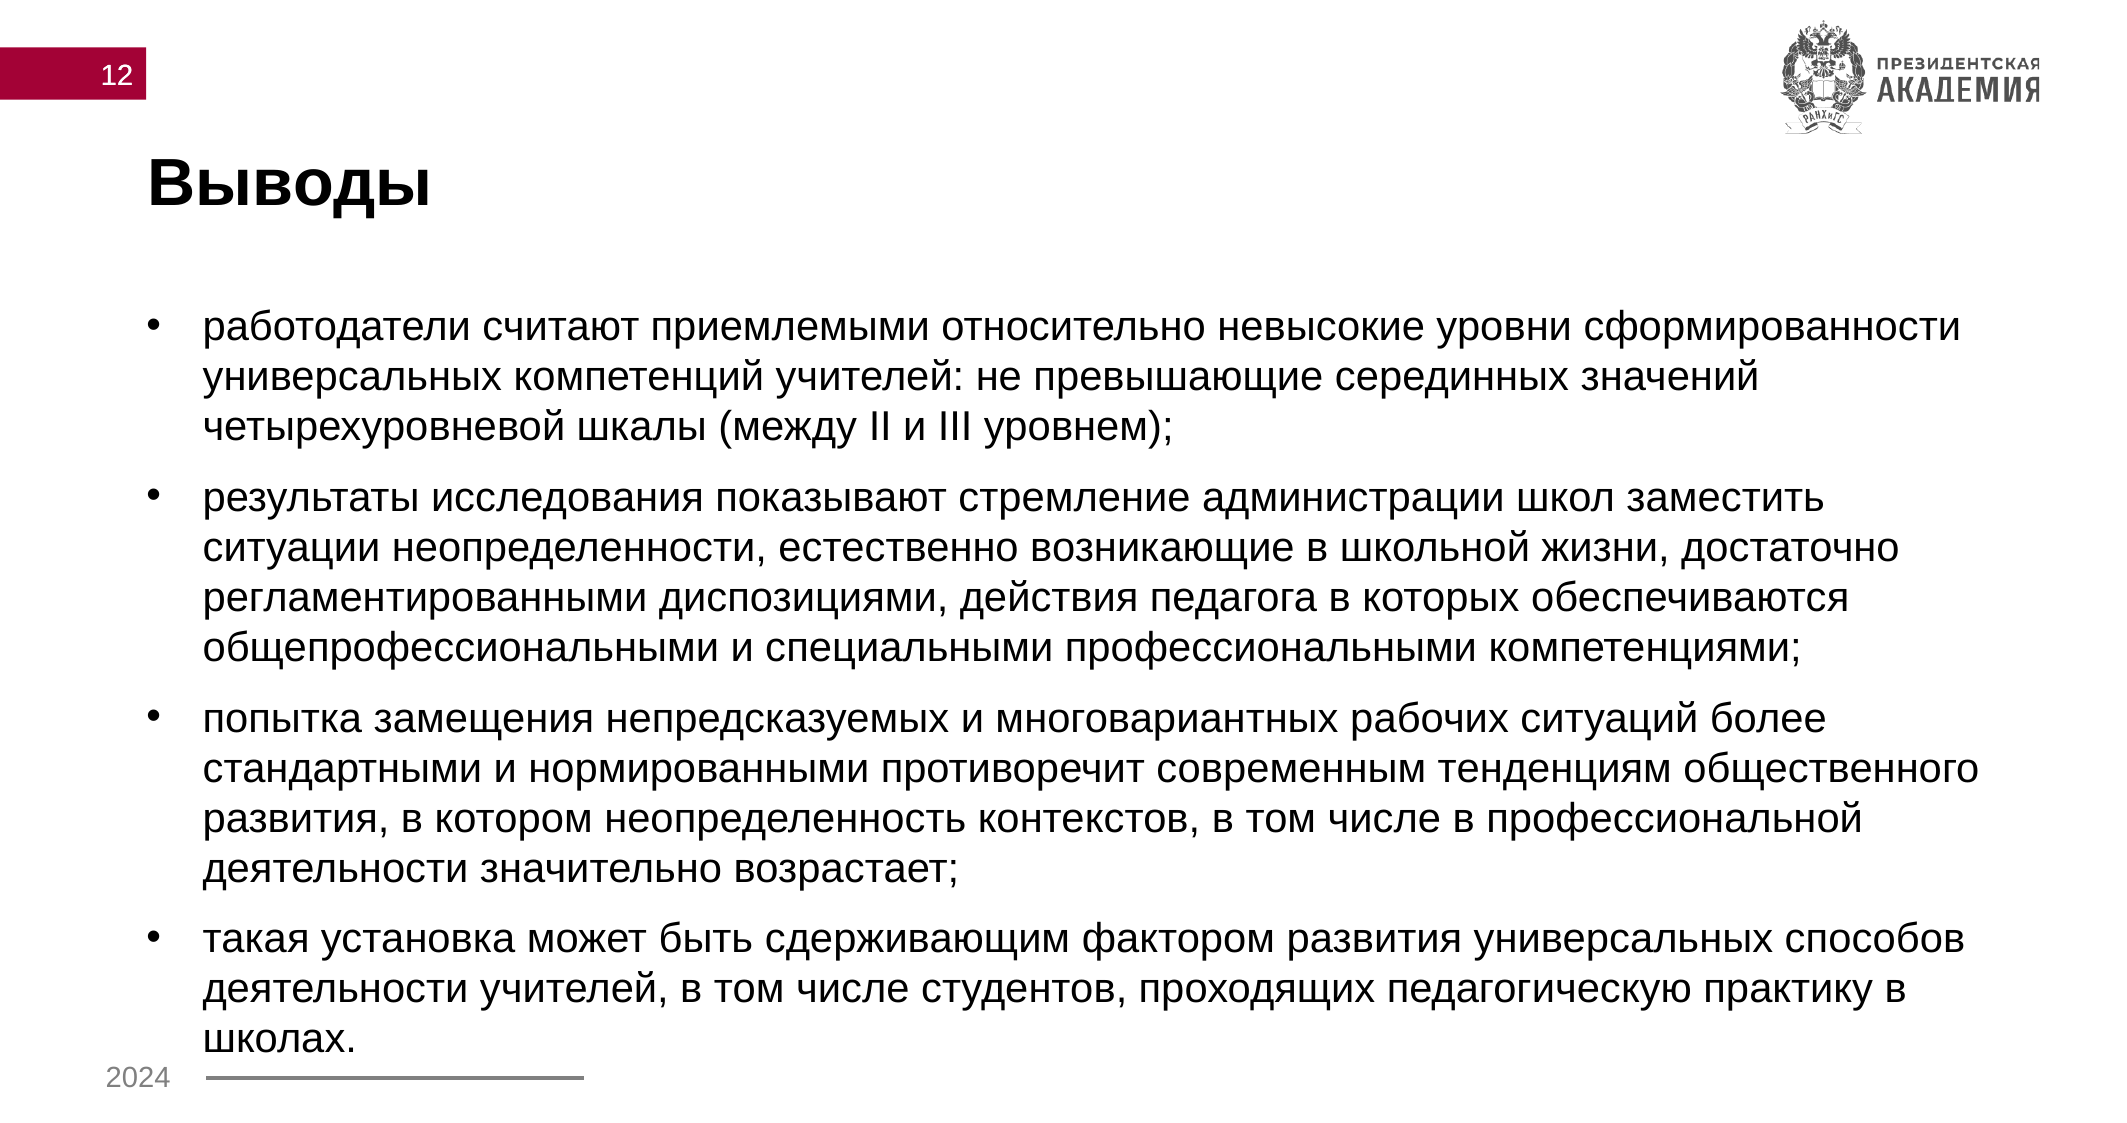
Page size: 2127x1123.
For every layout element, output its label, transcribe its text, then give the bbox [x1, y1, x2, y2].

title Выводы [147, 147, 1719, 265]
list работодатели считают приемлемыми относительно невысокие уровни сформированности универсальных компетенций учителей: не превышающие серединных значений четырехуровневой шкалы (между II и III уровнем); результаты исследования показывают стремление администрации школ заместить ситуации неопределенности, естественно возникающие в школьной жизни, достаточно регламентированными диспозициями, действия педагога в которых обеспечиваются общепрофессиональными и специальными профессиональными компетенциями; попытка замещения непредсказуемых и многовариантных рабочих ситуаций более стандартными и нормированными противоречит современным тенденциям общественного развития, в котором неопределенность контекстов, в том числе в профессиональной деятельности значительно возрастает; такая установка может быть сдерживающим фактором развития универсальных способов деятельности учителей, в том числе студентов, проходящих педагогическую практику в школах. [146, 298, 1985, 1011]
picture [1780, 20, 2040, 134]
slide_number 12 [27, 43, 149, 104]
